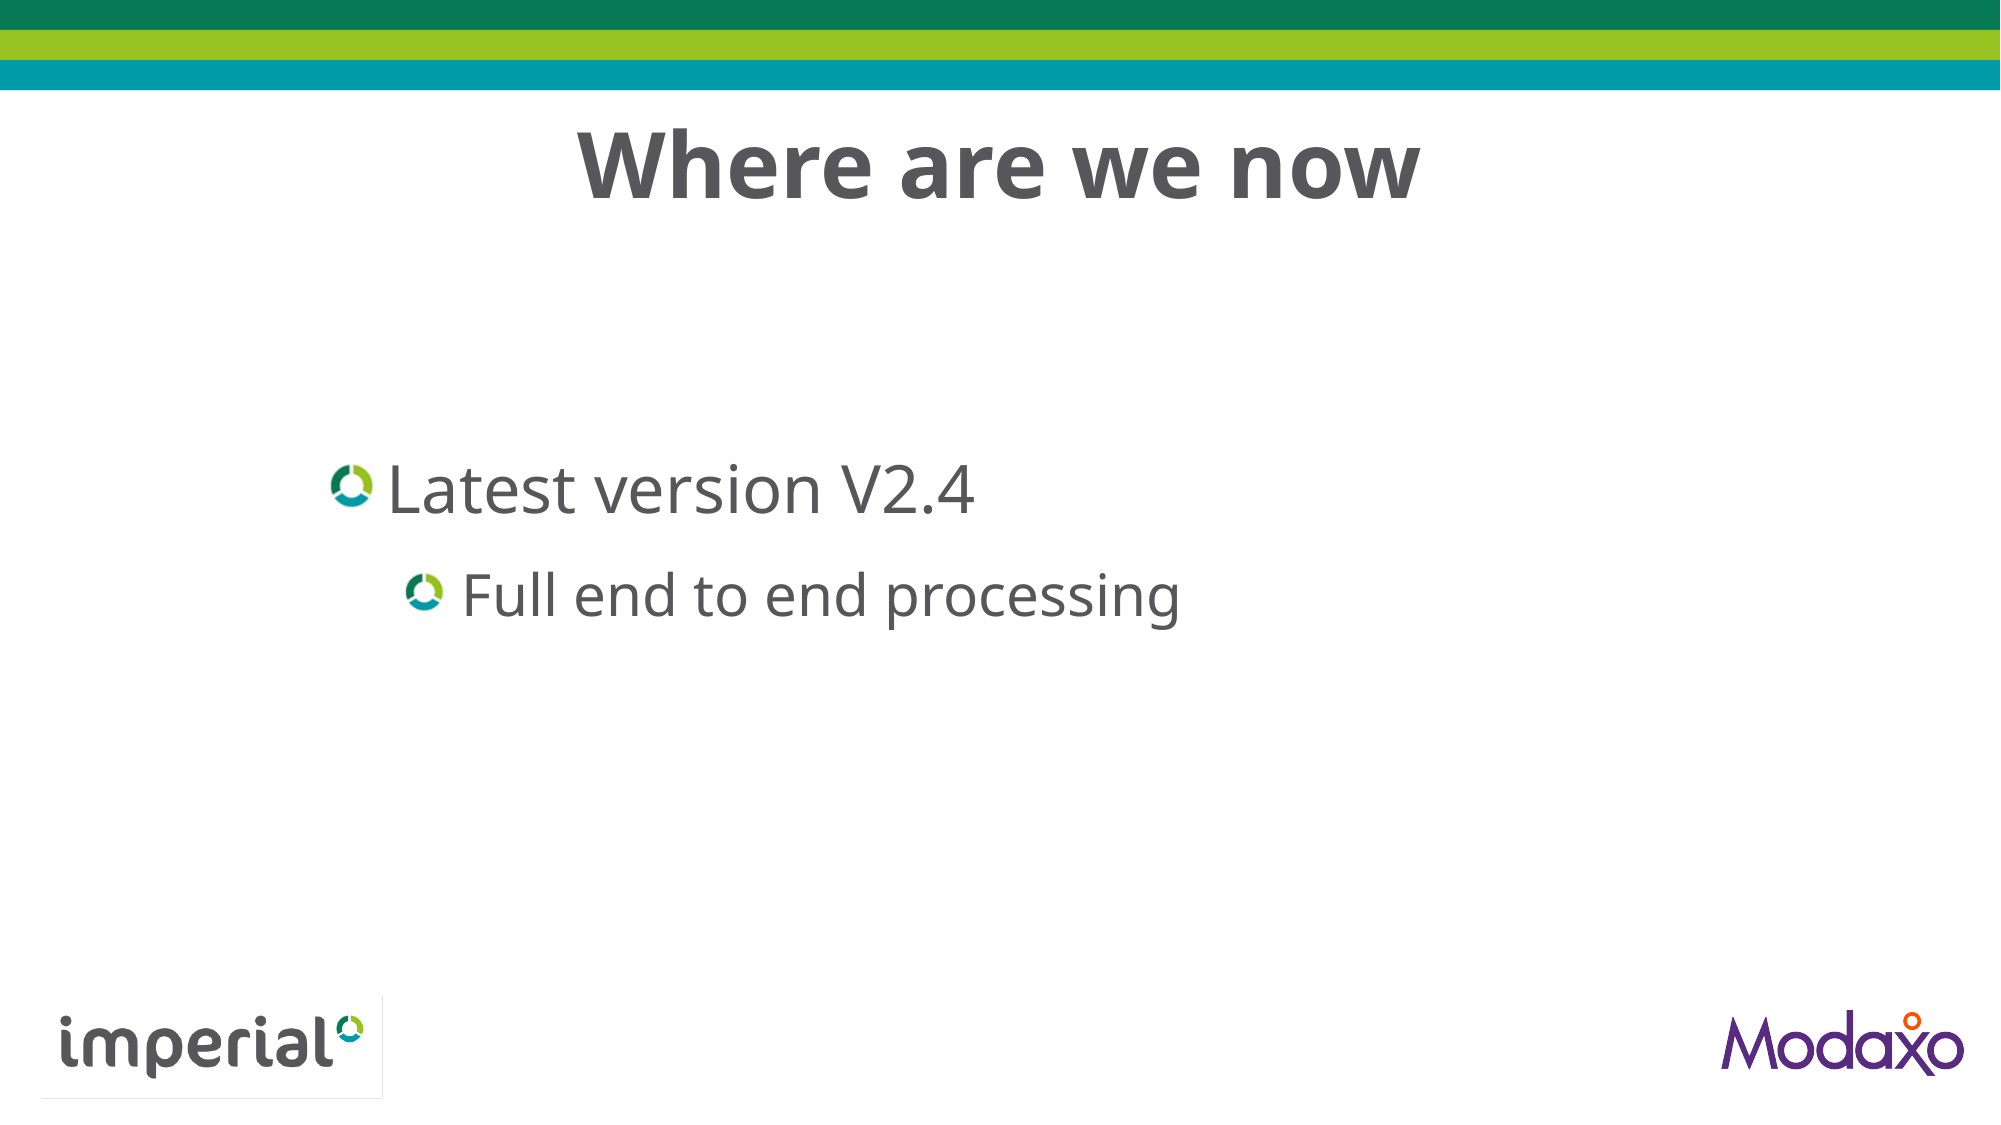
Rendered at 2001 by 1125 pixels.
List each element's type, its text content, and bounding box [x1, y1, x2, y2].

list Latest version V2.4 Full end to end processing [315, 306, 1685, 756]
picture [405, 572, 445, 614]
picture [330, 463, 375, 511]
title Where are we now [137, 59, 1863, 278]
picture [1721, 1010, 1964, 1076]
picture [36, 990, 387, 1103]
